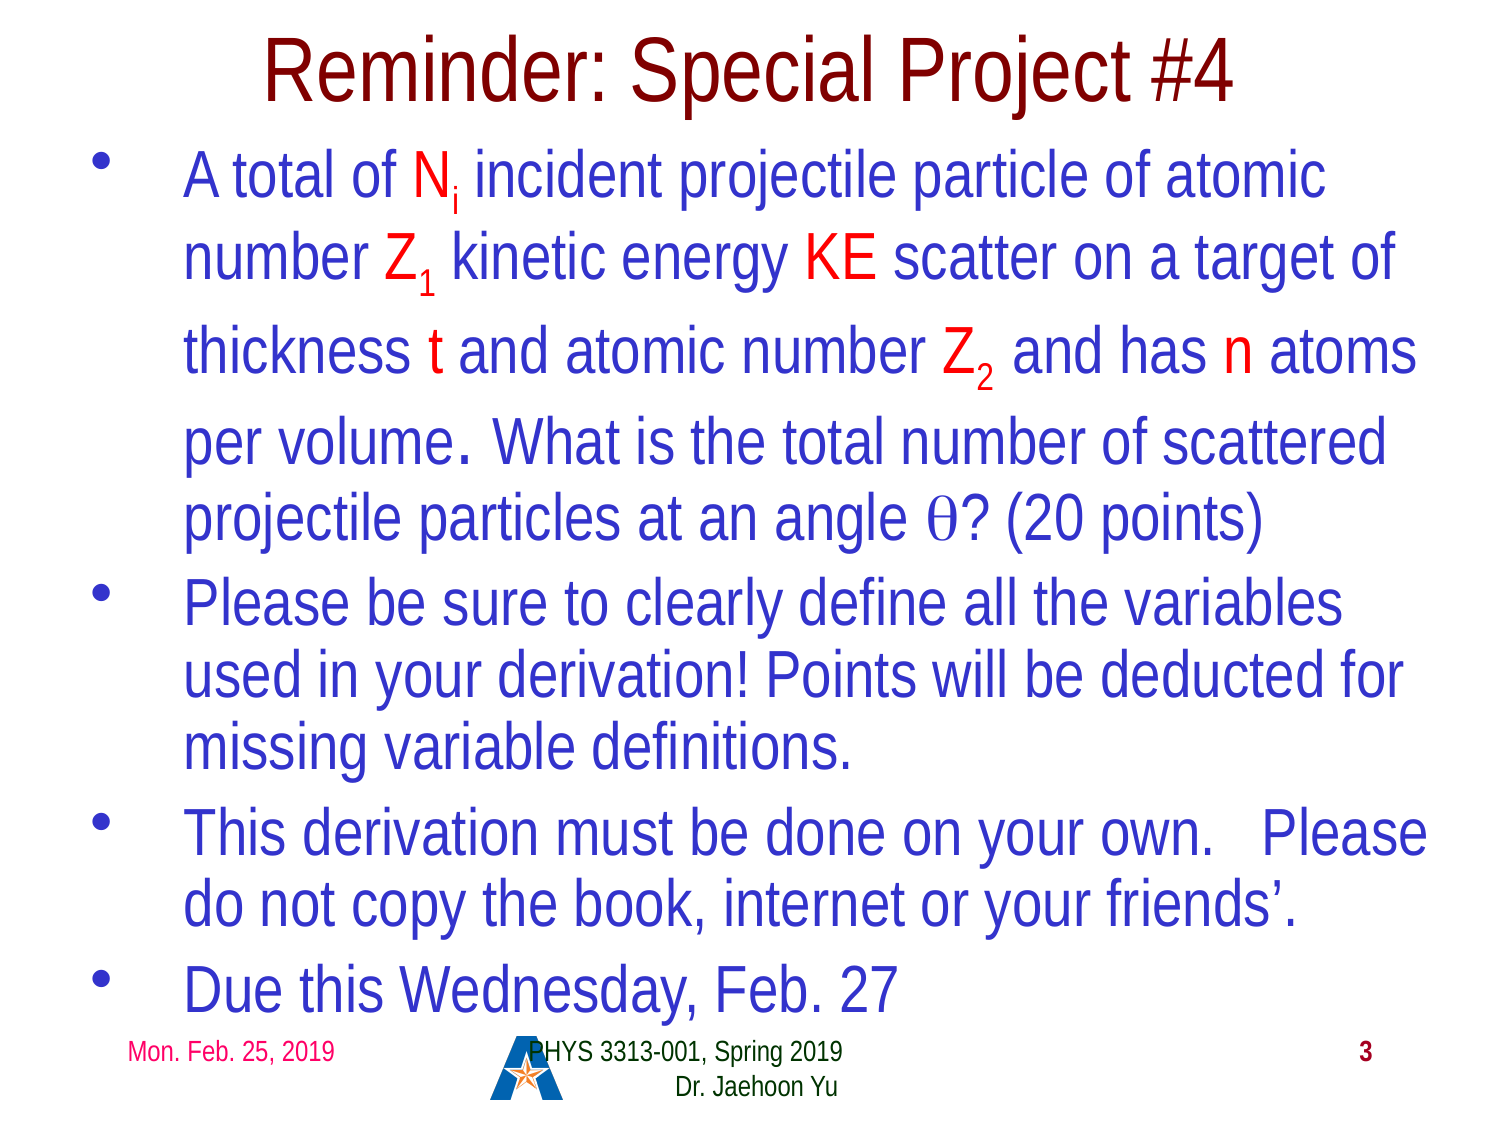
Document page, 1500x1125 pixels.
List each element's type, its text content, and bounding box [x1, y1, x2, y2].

subtitle A total of Ni incident projectile particle of atomic number Z1 kinetic energy KE scatter on a target of thickness t and atomic number Z2 and has n atoms per volume. What is the total number of scattered projectile particles at an angle θ? (20 points) Please be sure to clearly define all the variables used in your derivation! Points will be deducted for missing variable definitions. This derivation must be done on your own. Please do not copy the book, internet or your friends’. Due this Wednesday, Feb. 27 [74, 124, 1451, 988]
picture [490, 1036, 512, 1100]
slide_number 3 [1074, 1024, 1388, 1101]
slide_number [112, 1024, 426, 1101]
title Reminder: Special Project #4 [74, 0, 1425, 124]
footer PHYS 3313-001, Spring 2019 Dr. Jaehoon Yu [512, 1024, 988, 1101]
